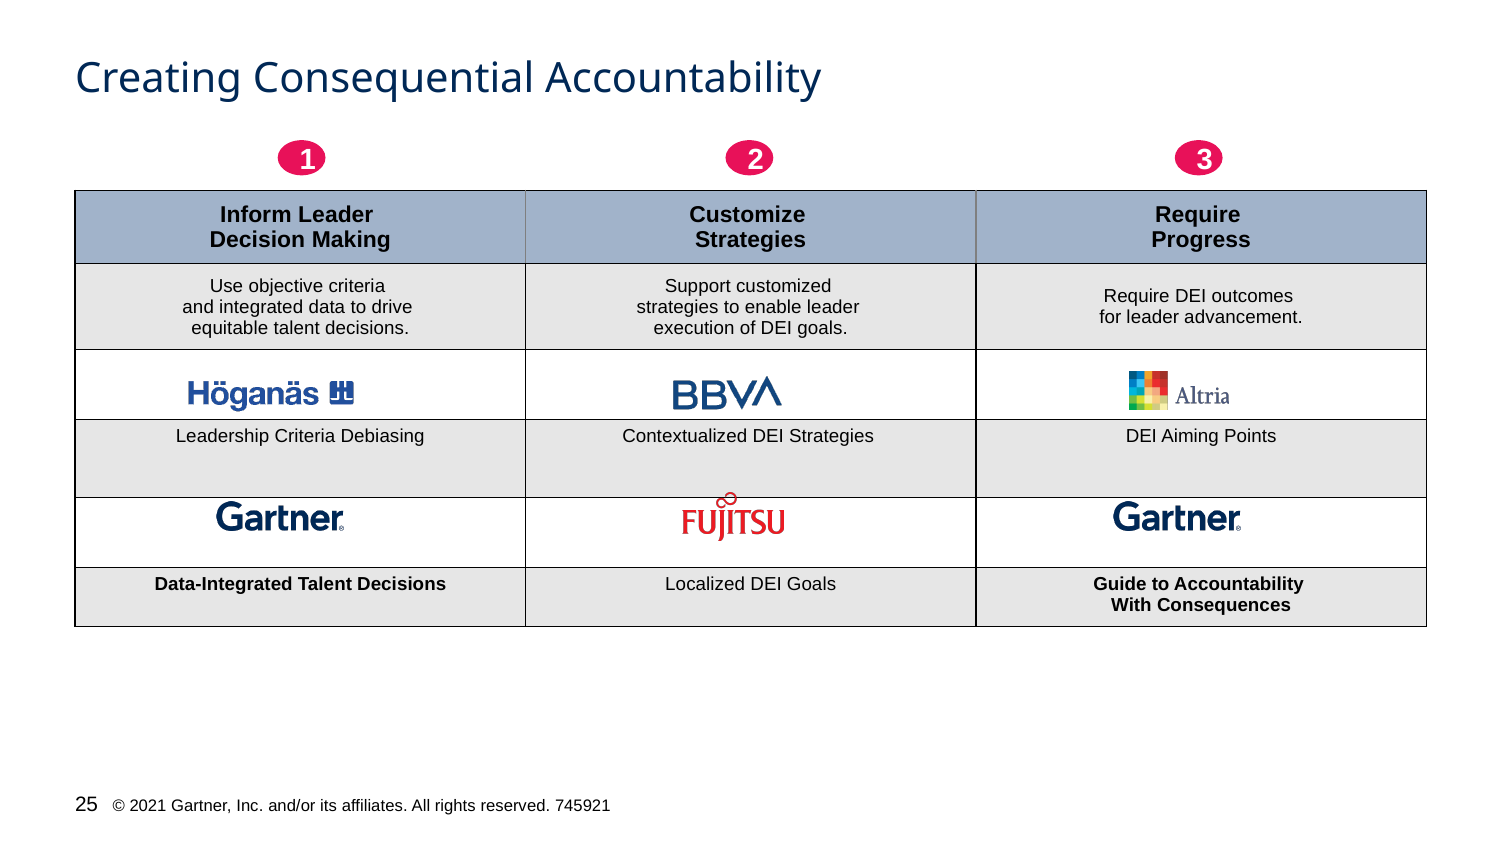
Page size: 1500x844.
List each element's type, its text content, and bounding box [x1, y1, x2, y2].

picture [682, 491, 784, 541]
table_header Customize Strategies [526, 191, 975, 263]
picture [672, 376, 782, 411]
table_cell Localized DEI Goals [526, 568, 975, 626]
picture [1113, 501, 1241, 532]
table_cell Use objective criteria and integrated data to drive equitable talent decisions. [76, 264, 525, 349]
table_cell [526, 350, 975, 419]
picture [181, 366, 362, 419]
text_box 2 [725, 140, 774, 176]
table_cell Guide to Accountability With Consequences [977, 568, 1426, 626]
table_cell [76, 498, 525, 567]
table_cell Leadership Criteria Debiasing [76, 420, 525, 497]
text_box 1 [277, 140, 326, 176]
table_cell [977, 498, 1426, 567]
table_cell [977, 350, 1426, 419]
table_header Inform Leader Decision Making [76, 191, 525, 263]
picture [1128, 371, 1229, 410]
table_cell Contextualized DEI Strategies [526, 420, 975, 497]
text_box 3 [1174, 140, 1223, 176]
table_cell Support customized strategies to enable leader execution of DEI goals. [526, 264, 975, 349]
table_header Require Progress [977, 191, 1426, 263]
title Creating Consequential Accountability [75, 56, 1425, 85]
picture [216, 501, 345, 532]
table_cell Data-Integrated Talent Decisions [76, 568, 525, 626]
table_cell [526, 498, 975, 567]
table_cell DEI Aiming Points [977, 420, 1426, 497]
table_cell Require DEI outcomes for leader advancement.​ [977, 264, 1426, 349]
table_cell [76, 350, 525, 419]
